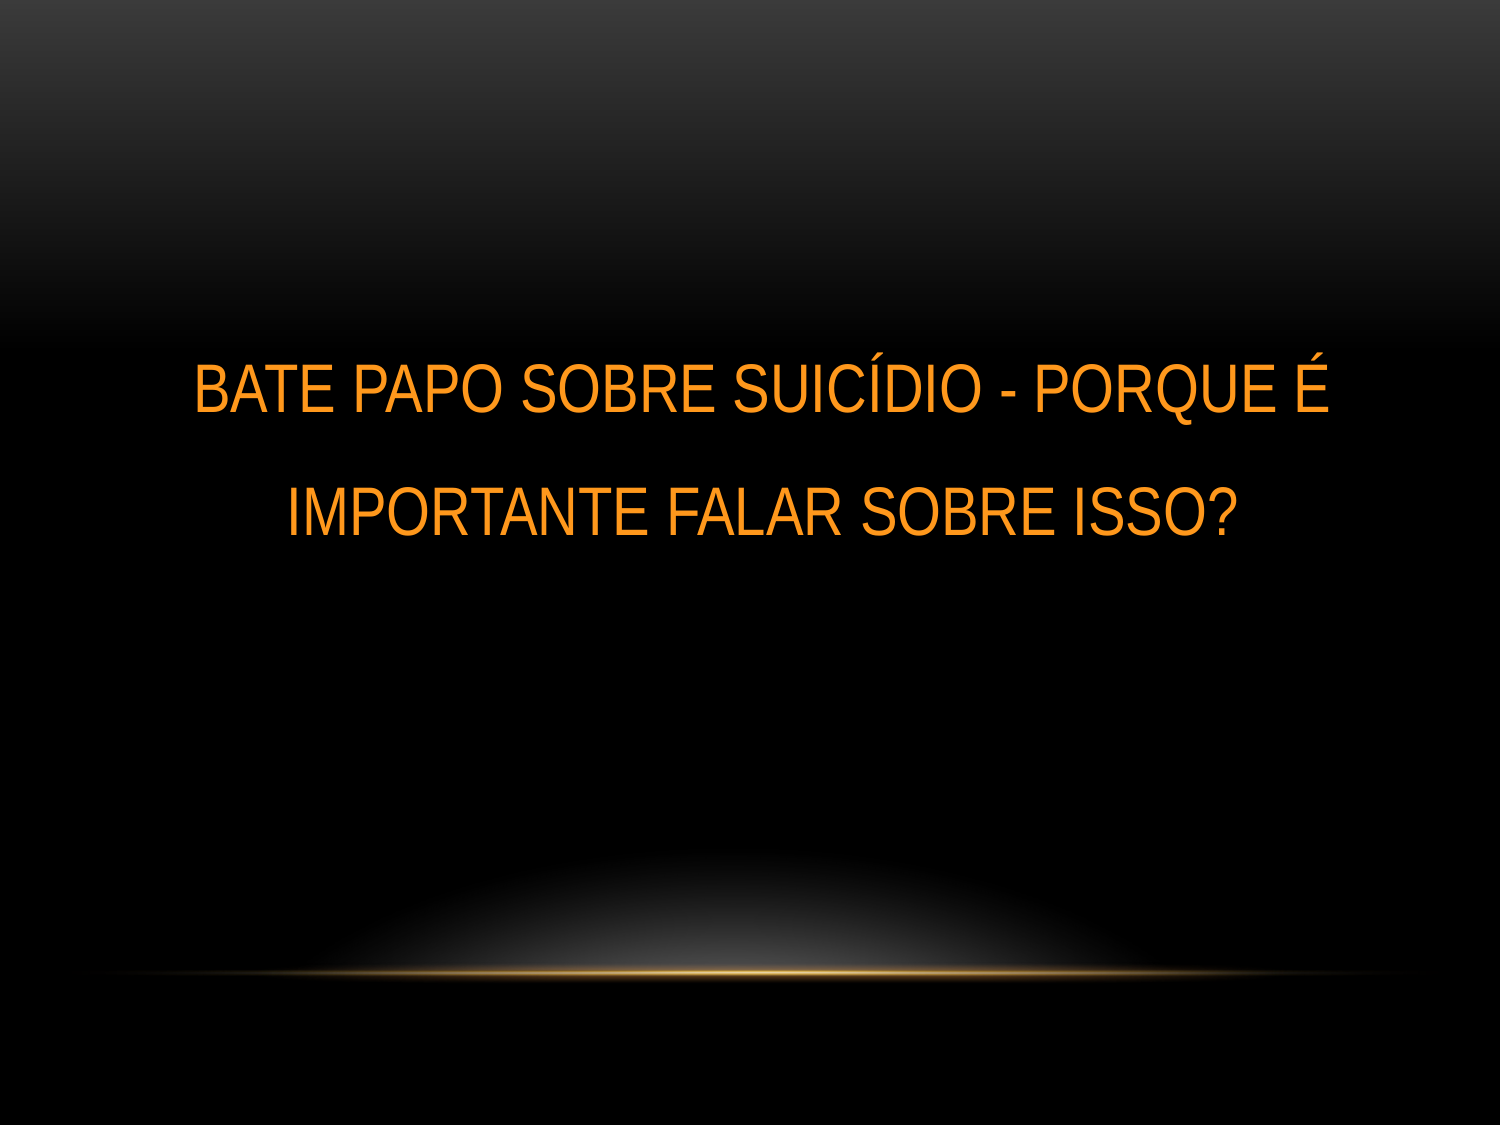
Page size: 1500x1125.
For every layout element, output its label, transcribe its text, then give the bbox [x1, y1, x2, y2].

picture [0, 0, 1500, 1125]
title Bate papo sobre Suicídio - Porque é importante falar sobre isso? [99, 44, 1427, 558]
